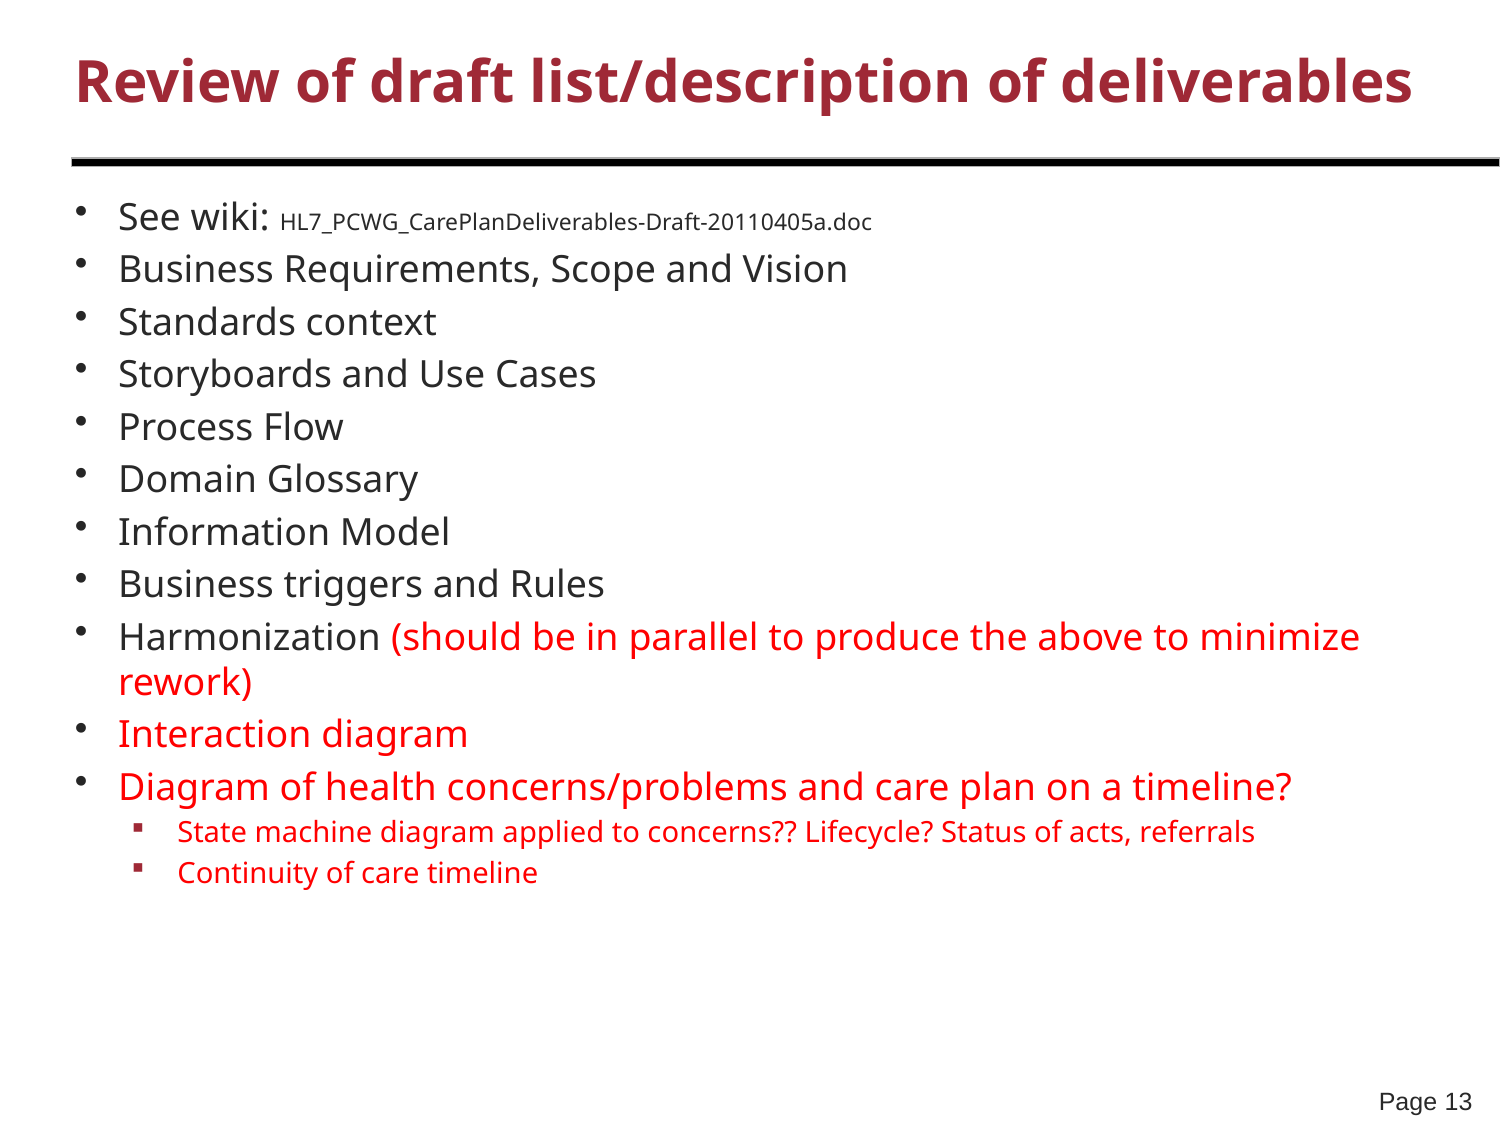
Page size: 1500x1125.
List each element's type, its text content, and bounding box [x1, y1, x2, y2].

list See wiki: HL7_PCWG_CarePlanDeliverables-Draft-20110405a.doc Business Requirements, Scope and Vision Standards context Storyboards and Use Cases Process Flow Domain Glossary Information Model Business triggers and Rules Harmonization (should be in parallel to produce the above to minimize rework) Interaction diagram Diagram of health concerns/problems and care plan on a timeline? State machine diagram applied to concerns?? Lifecycle? Status of acts, referrals Continuity of care timeline [74, 192, 1448, 1059]
title Review of draft list/description of deliverables [74, 19, 1447, 139]
